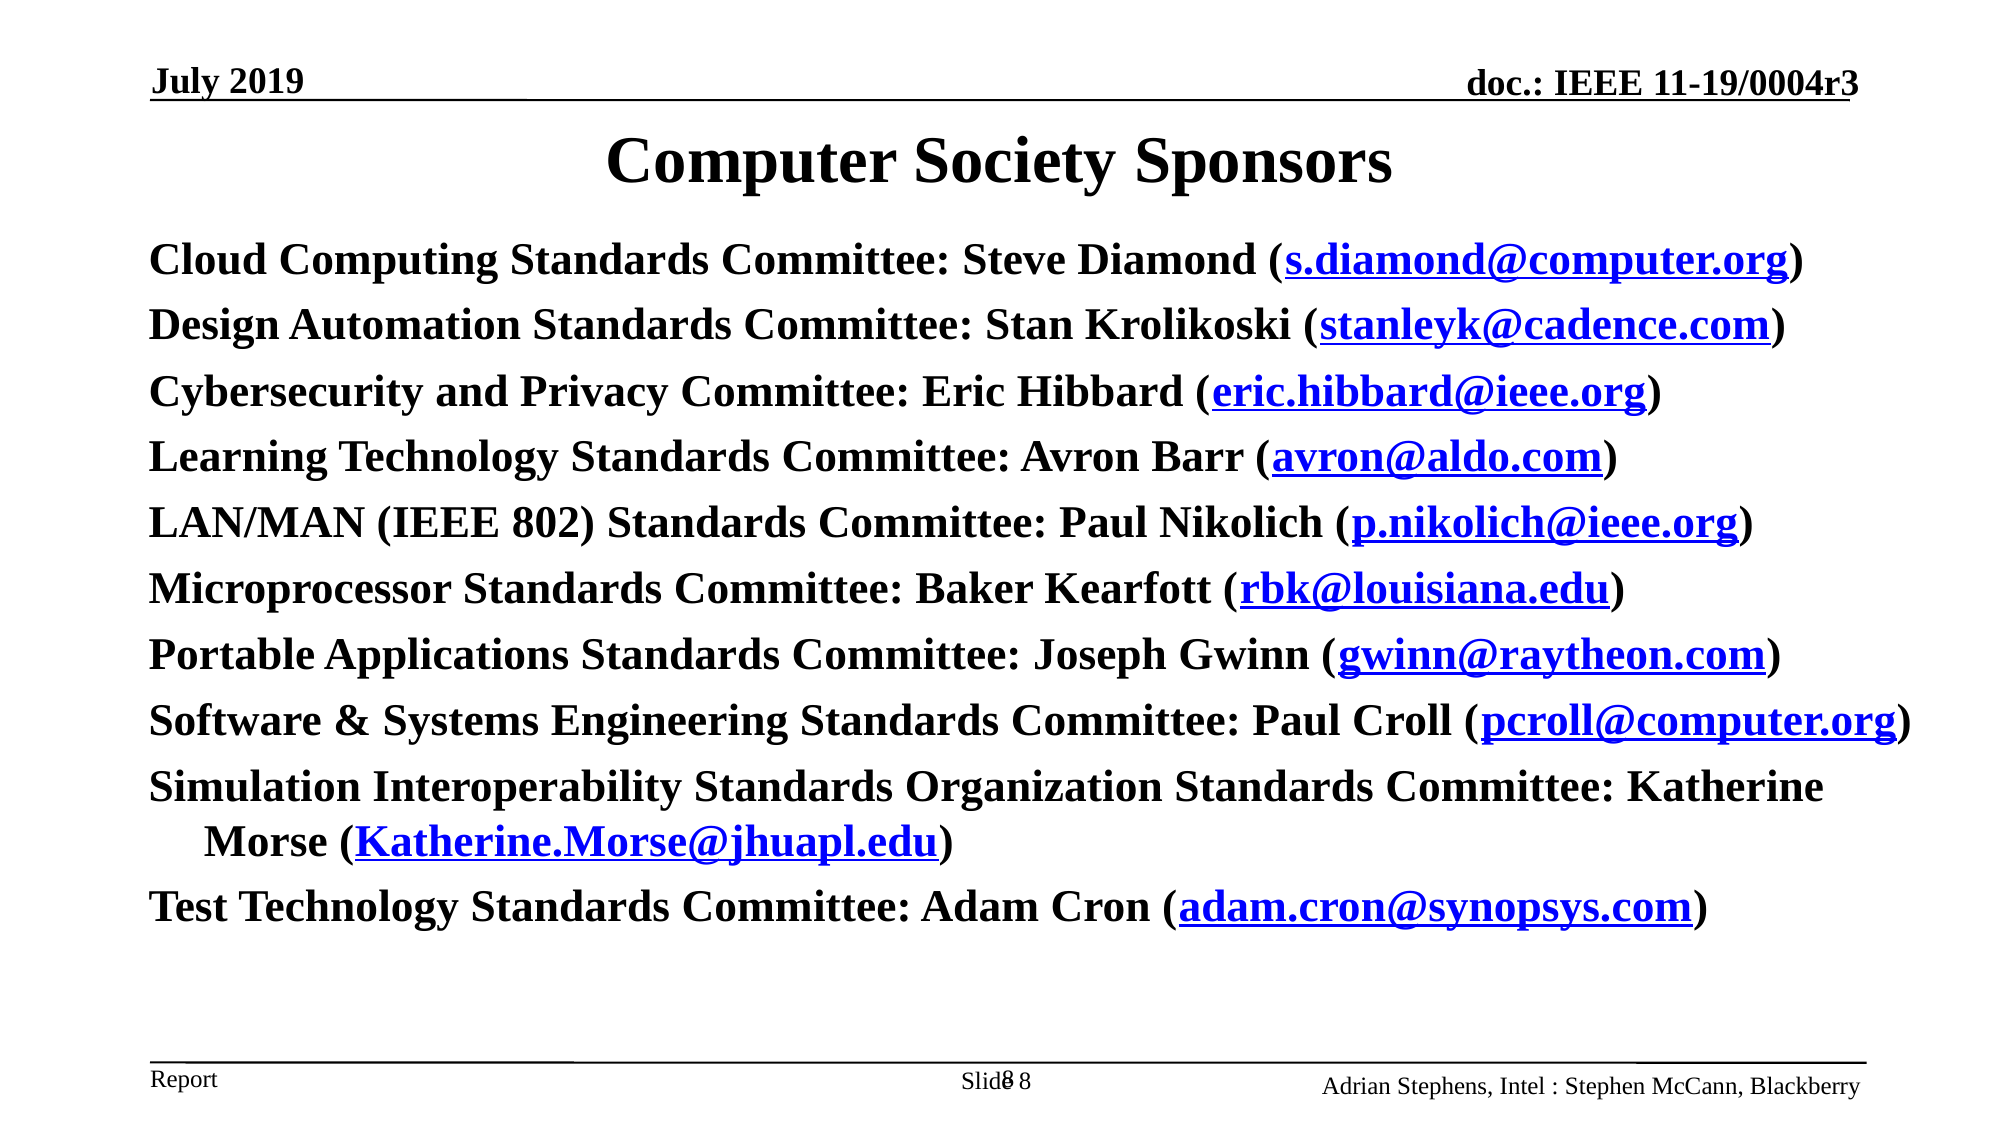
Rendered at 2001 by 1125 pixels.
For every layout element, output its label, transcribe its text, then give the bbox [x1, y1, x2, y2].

title Computer Society Sponsors [362, 112, 1638, 201]
slide_number 8 [950, 1061, 1067, 1123]
list Cloud Computing Standards Committee: Steve Diamond (s.diamond@computer.org) Design Automation Standards Committee: Stan Krolikoski (stanleyk@cadence.com) Cybersecurity and Privacy Committee: Eric Hibbard (eric.hibbard@ieee.org) Learning Technology Standards Committee: Avron Barr (avron@aldo.com) LAN/MAN (IEEE 802) Standards Committee: Paul Nikolich (p.nikolich@ieee.org) Microprocessor Standards Committee: Baker Kearfott (rbk@louisiana.edu) Portable Applications Standards Committee: Joseph Gwinn (gwinn@raytheon.com) Software & Systems Engineering Standards Committee: Paul Croll (pcroll@computer.org) Simulation Interoperability Standards Organization Standards Committee: Katherine Morse (Katherine.Morse@jhuapl.edu) Test Technology Standards Committee: Adam Cron (adam.cron@synopsys.com) [133, 220, 1941, 989]
text_box Adrian Stephens, Intel : Stephen McCann, Blackberry [1307, 1062, 1879, 1103]
text_box Slide 8 [946, 1057, 1062, 1117]
text_box July 2019 [136, 48, 447, 95]
